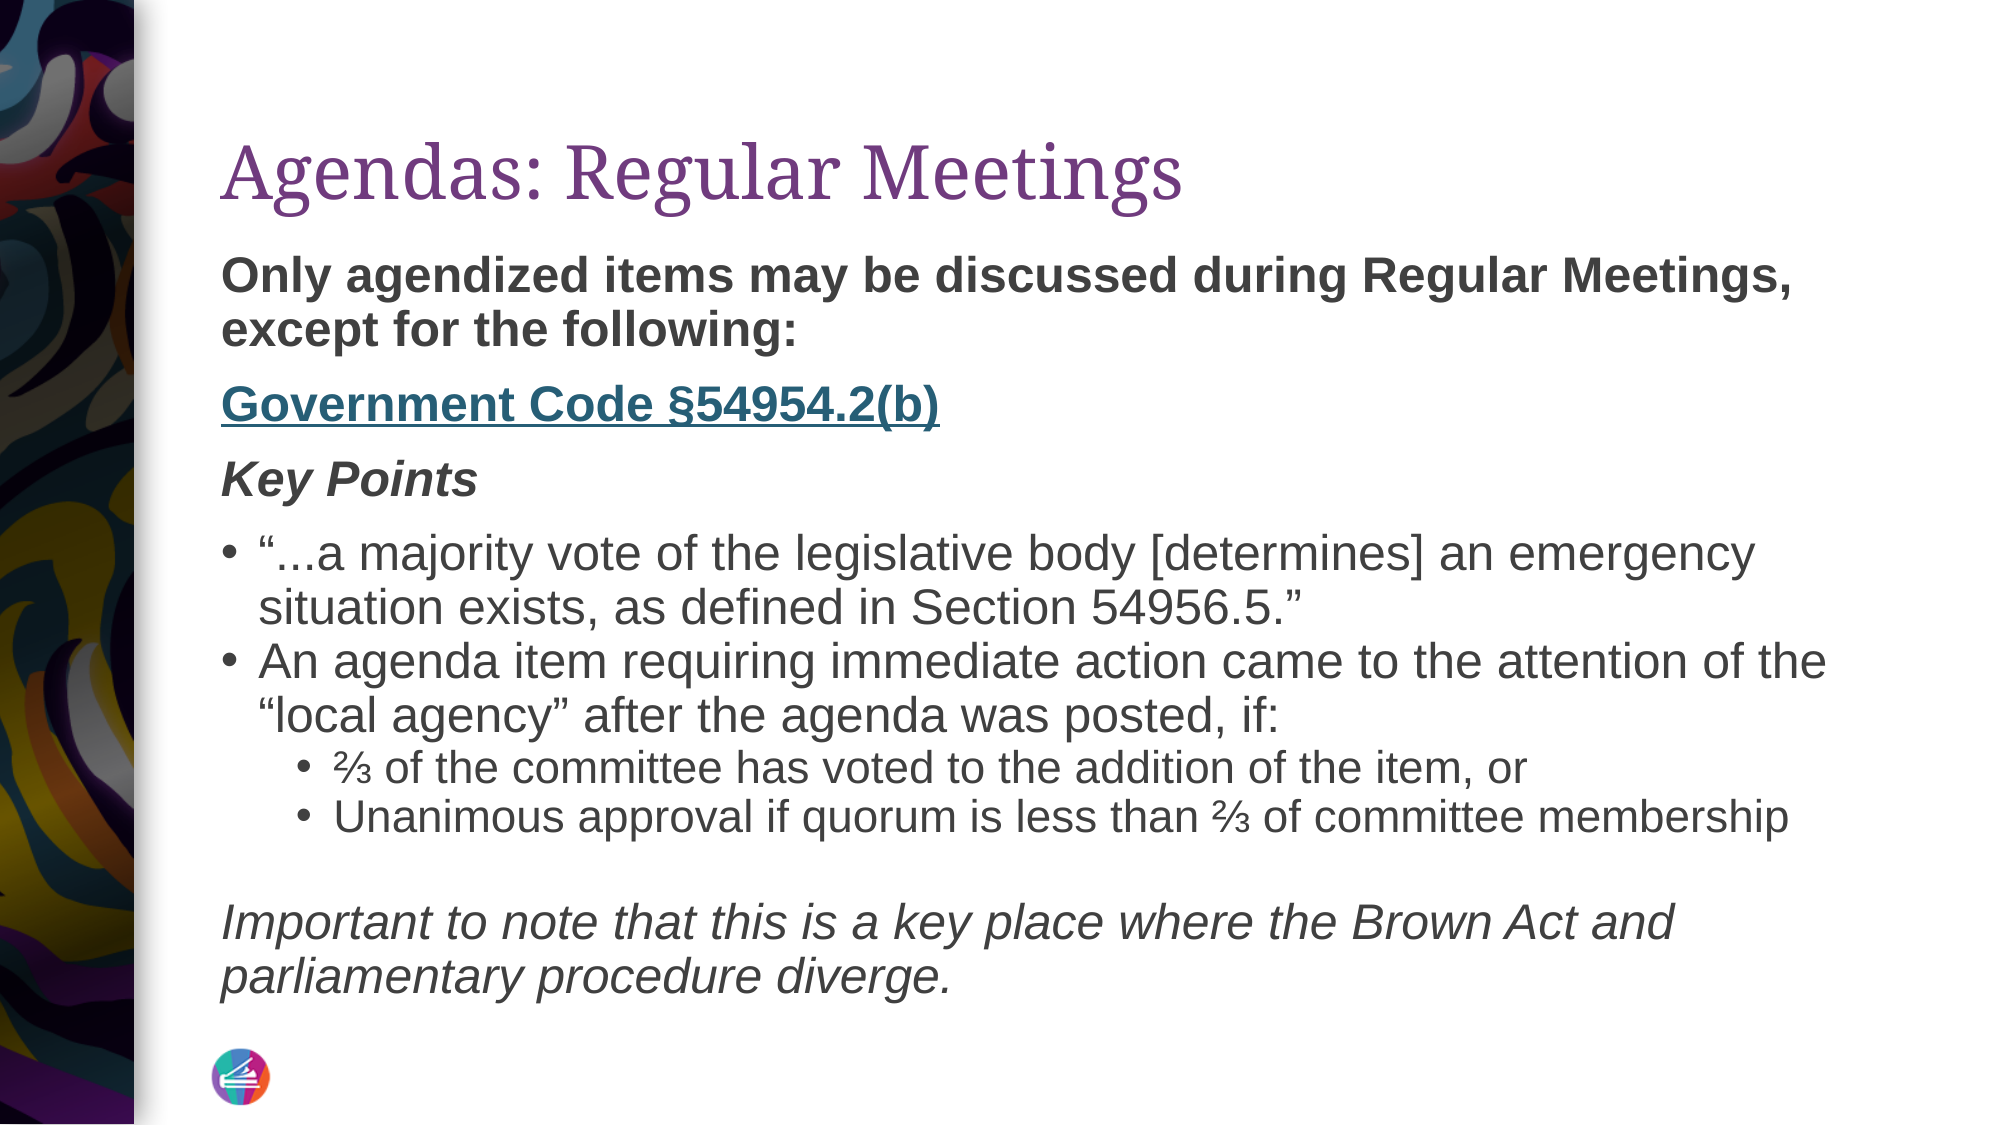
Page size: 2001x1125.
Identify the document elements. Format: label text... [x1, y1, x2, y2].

picture [0, 0, 134, 1124]
title Agendas: Regular Meetings [209, 59, 1858, 222]
list Only agendized items may be discussed during Regular Meetings, except for the following: Government Code §54954.2(b) Key Points “...a majority vote of the legislative body [determines] an emergency situation exists, as defined in Section 54956.5.” An agenda item requiring immediate action came to the attention of the “local agency” after the agenda was posted, if: ⅔ of the committee has voted to the addition of the item, or Unanimous approval if quorum is less than ⅔ of committee membership Important to note that this is a key place where the Brown Act and parliamentary procedure diverge. [209, 243, 1860, 1020]
picture [209, 1046, 272, 1108]
